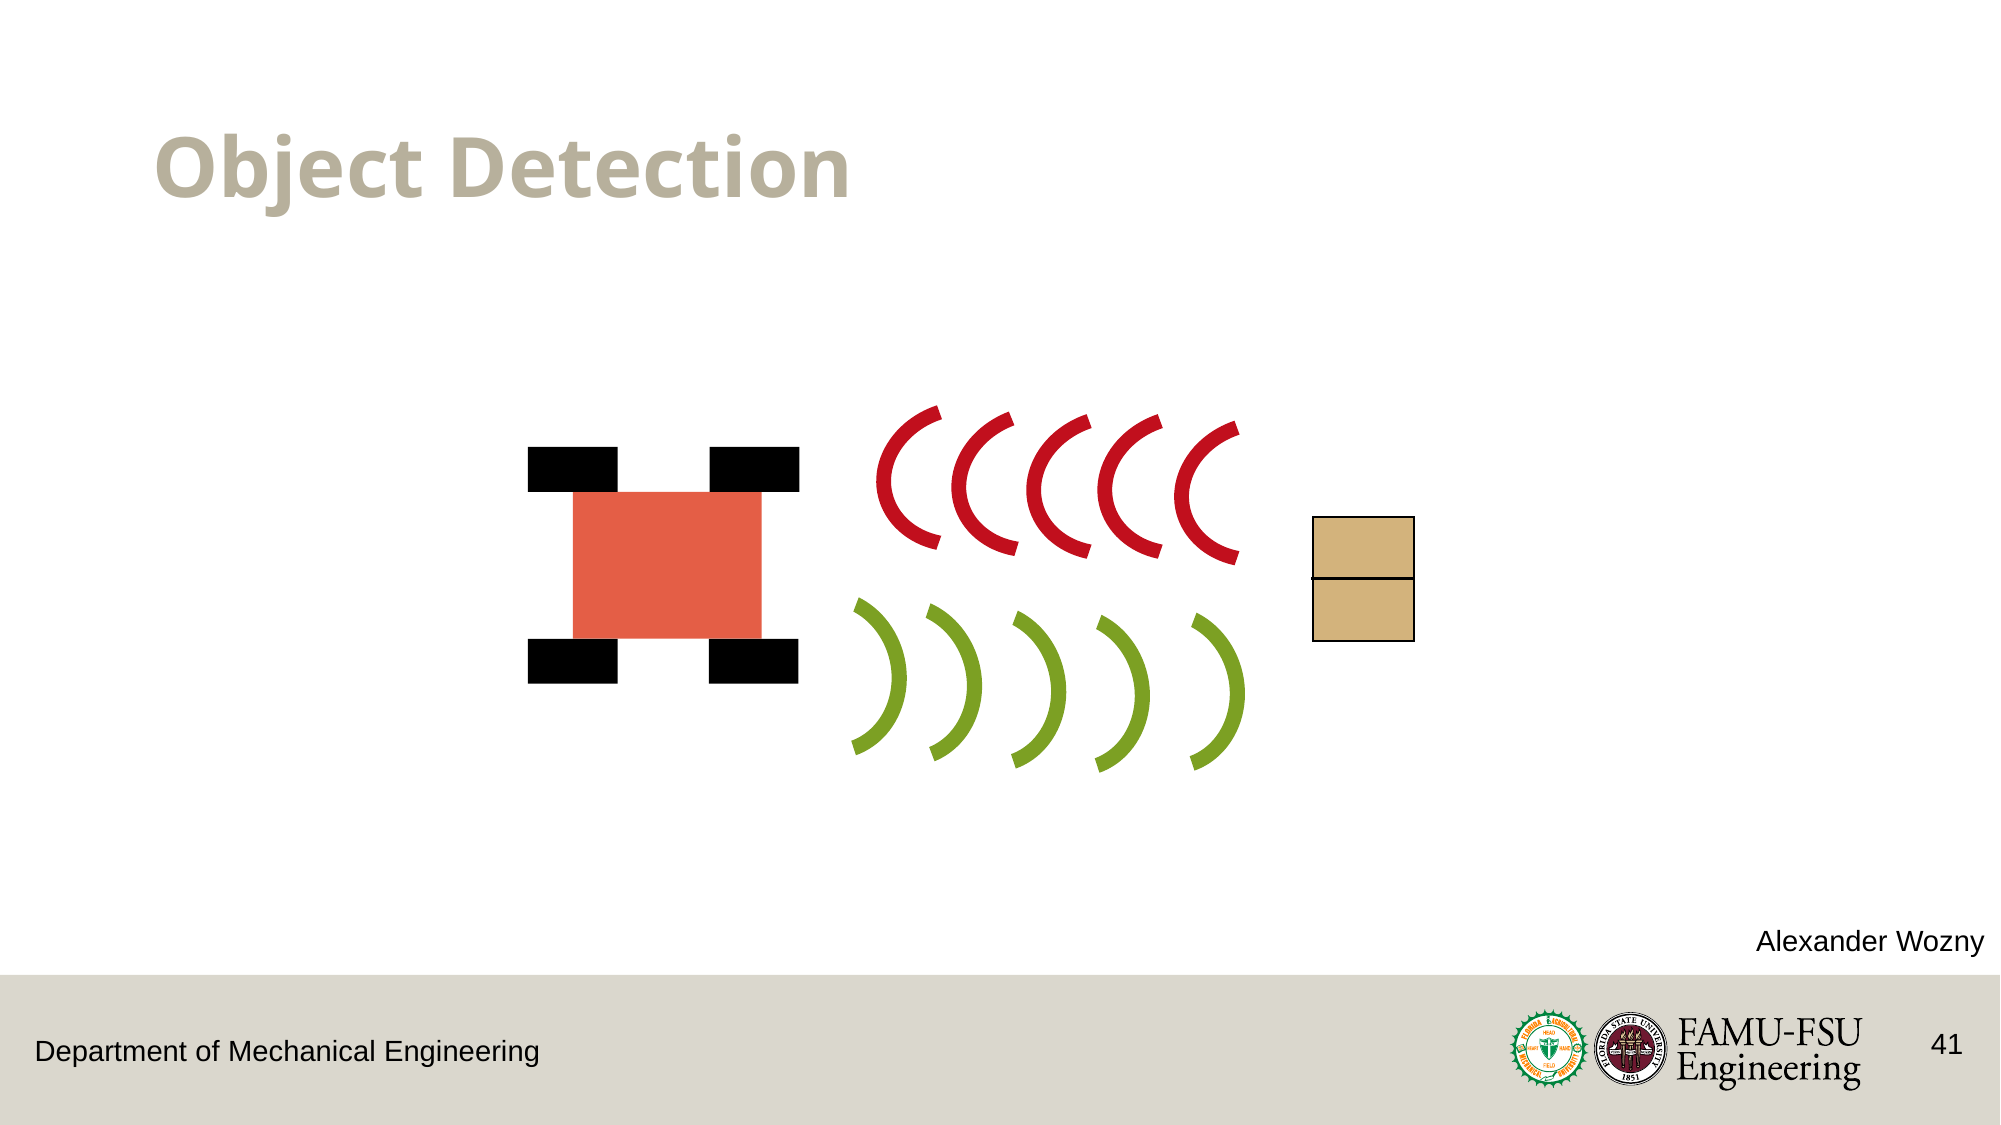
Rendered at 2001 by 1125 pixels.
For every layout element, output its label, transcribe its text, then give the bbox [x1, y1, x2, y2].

slide_number 41 [1862, 1017, 1978, 1078]
footer Alexander Wozny [1325, 915, 2000, 975]
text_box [1311, 516, 1415, 642]
text_box [1009, 609, 1068, 770]
text_box [1096, 412, 1165, 560]
text_box [849, 595, 908, 757]
text_box [950, 410, 1021, 558]
text_box [875, 403, 944, 551]
title Object Detection [137, 59, 1863, 224]
text_box [1188, 611, 1247, 772]
text_box [924, 601, 984, 763]
text_box [1093, 613, 1151, 775]
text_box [545, 429, 783, 702]
text_box [1025, 412, 1094, 560]
text_box [1173, 419, 1241, 567]
